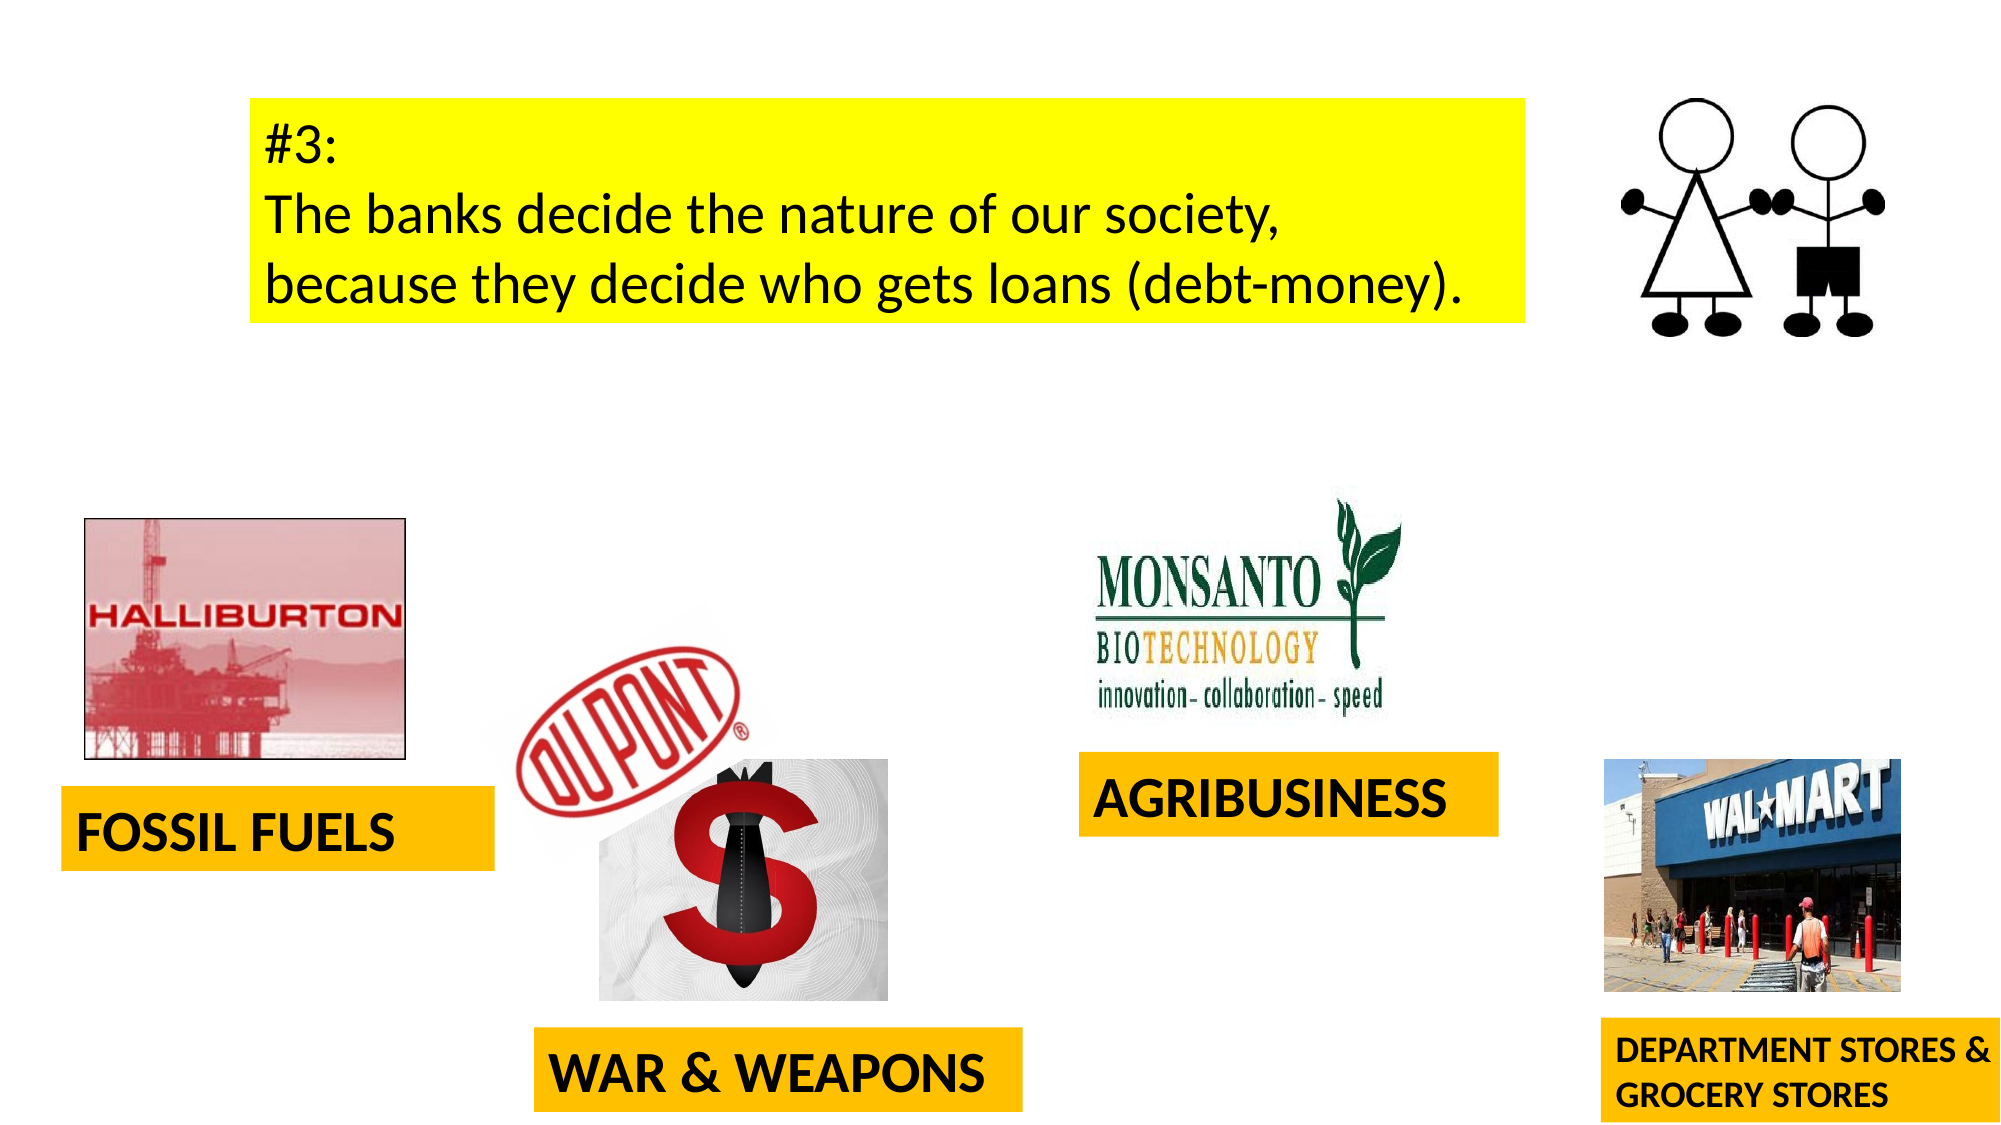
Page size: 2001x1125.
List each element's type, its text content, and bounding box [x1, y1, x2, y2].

picture [479, 602, 888, 1001]
text_box AGRIBUSINESS [1079, 751, 1499, 837]
picture [1085, 485, 1407, 727]
text_box WAR & WEAPONS [534, 1027, 1023, 1112]
picture [1620, 98, 1885, 337]
text_box FOSSIL FUELS [61, 786, 495, 871]
text_box DEPARTMENT STORES & GROCERY STORES [1600, 1017, 2000, 1123]
text_box #3: The banks decide the nature of our society, because they decide who gets loans (debt-money). [250, 98, 1526, 323]
picture [84, 518, 406, 760]
picture [1604, 759, 1901, 992]
